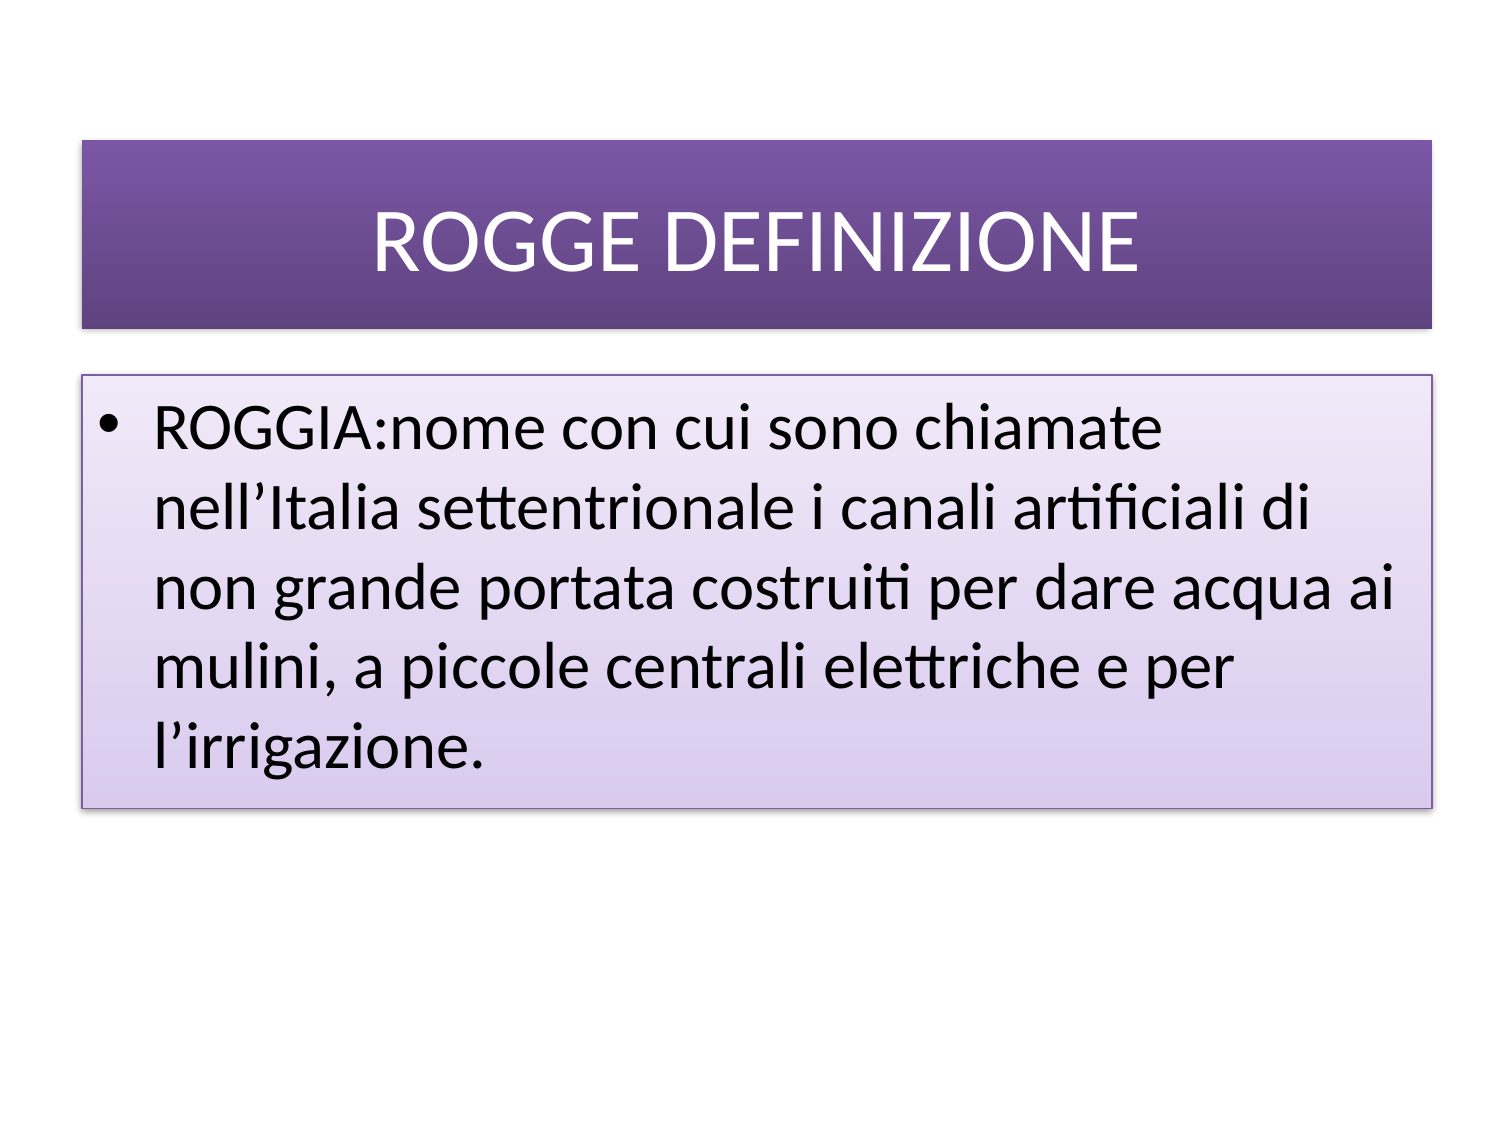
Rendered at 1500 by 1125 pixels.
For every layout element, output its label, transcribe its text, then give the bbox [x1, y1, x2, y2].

title ROGGE DEFINIZIONE [82, 140, 1432, 329]
list ROGGIA:nome con cui sono chiamate nell’Italia settentrionale i canali artificiali di non grande portata costruiti per dare acqua ai mulini, a piccole centrali elettriche e per l’irrigazione. [81, 374, 1433, 809]
